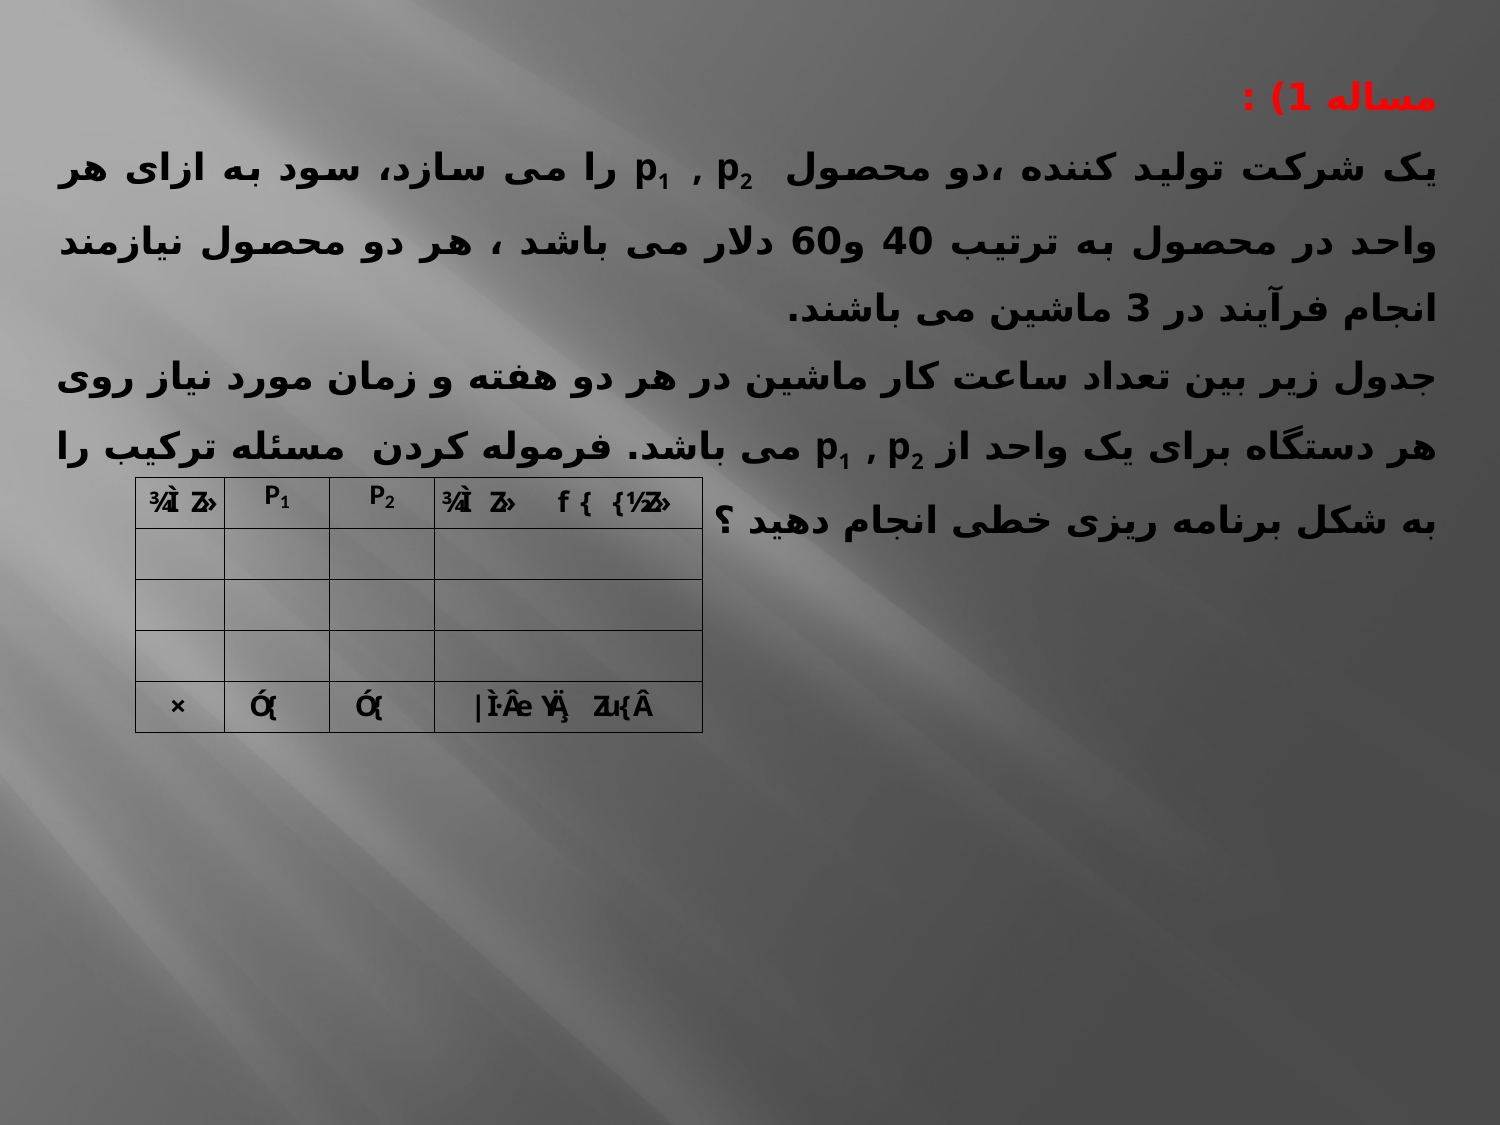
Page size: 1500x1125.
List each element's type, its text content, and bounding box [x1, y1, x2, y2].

text_box مساله 1) : یک شرکت تولید کننده ،دو محصول p1 , p2 را می سازد، سود به ازای هر واحد در محصول به ترتیب 40 و60 دلار می باشد ، هر دو محصول نیازمند انجام فرآیند در 3 ماشین می باشند. جدول زیر بین تعداد ساعت کار ماشین در هر دو هفته و زمان مورد نیاز روی هر دستگاه برای یک واحد از p1 , p2 می باشد. فرموله کردن مسئله ترکیب را به شکل برنامه ریزی خطی انجام دهید ؟ [41, 42, 1453, 549]
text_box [99, 460, 1238, 734]
